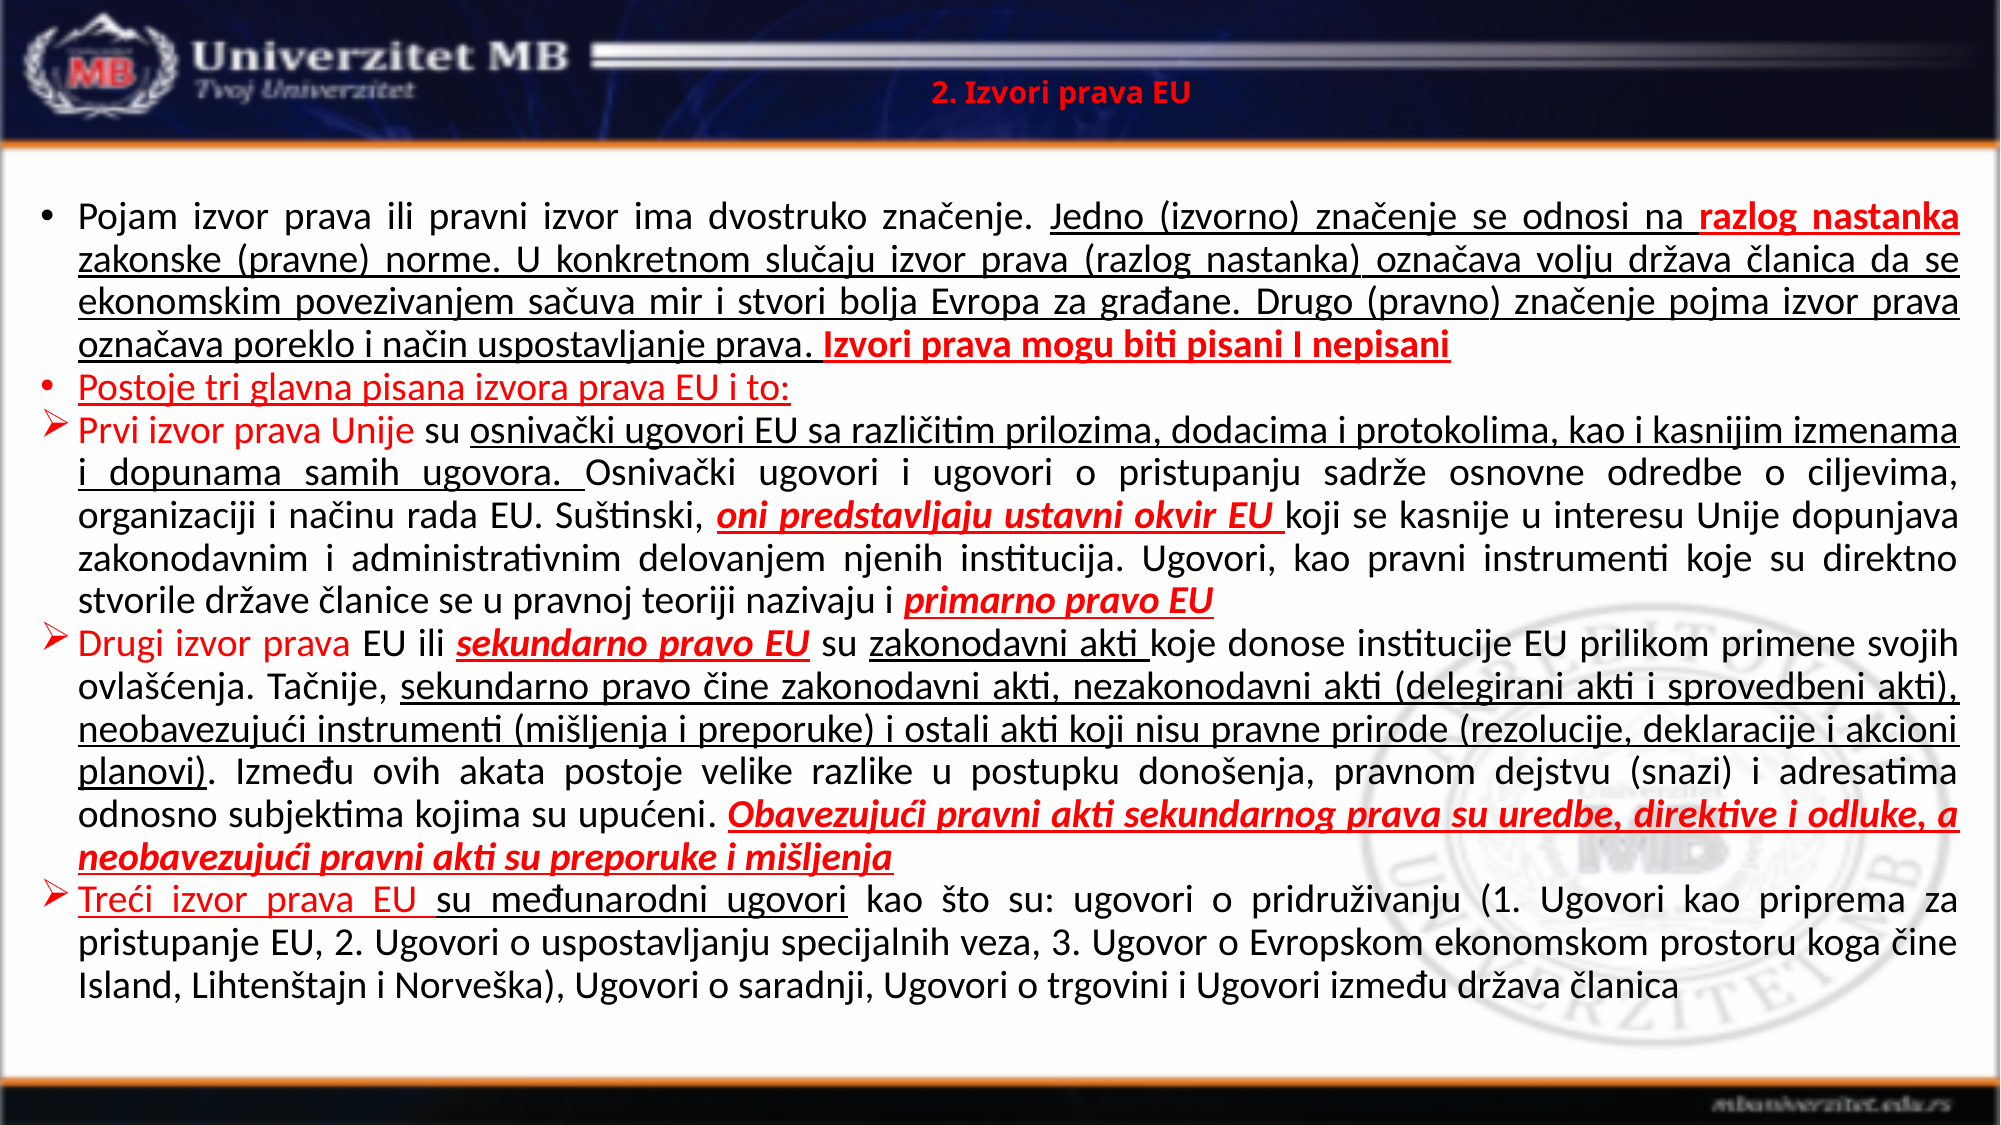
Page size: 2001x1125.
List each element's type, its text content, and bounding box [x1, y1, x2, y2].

list Pojam izvor prava ili pravni izvor ima dvostruko značenje. Jedno (izvorno) značenje se odnosi na razlog nastanka zakonske (pravne) norme. U konkretnom slučaju izvor prava (razlog nastanka) označava volju država članica da se ekonomskim povezivanjem sačuva mir i stvori bolja Evropa za građane. Drugo (pravno) značenje pojma izvor prava označava poreklo i način uspostavljanje prava. Izvori prava mogu biti pisani I nepisani Postoje tri glavna pisana izvora prava EU i to: Prvi izvor prava Unije su osnivački ugovori EU sa različitim prilozima, dodacima i protokolima, kao i kasnijim izmenama i dopunama samih ugovora. Osnivački ugovori i ugovori o pristupanju sadrže osnovne odredbe o ciljevima, organizaciji i načinu rada EU. Suštinski, oni predstavljaju ustavni okvir EU koji se kasnije u interesu Unije dopunjava zakonodavnim i administrativnim delovanjem njenih institucija. Ugovori, kao pravni instrumenti koje su direktno stvorile države članice se u pravnoj teoriji nazivaju i primarno pravo EU Drugi izvor prava EU ili sekundarno pravo EU su zakonodavni akti koje donose institucije EU prilikom primene svojih ovlašćenja. Tačnije, sekundarno pravo čine zakonodavni akti, nezakonodavni akti (delegirani akti i sprovedbeni akti), neobavezujući instrumenti (mišljenja i preporuke) i ostali akti koji nisu pravne prirode (rezolucije, deklaracije i akcioni planovi). Između ovih akata postoje velike razlike u postupku donošenja, pravnom dejstvu (snazi) i adresatima odnosno subjektima kojima su upućeni. Obavezujući pravni akti sekundarnog prava su uredbe, direktive i odluke, a neobavezujući pravni akti su preporuke i mišljenja Treći izvor prava EU su međunarodni ugovori kao što su: ugovori o pridruživanju (1. Ugovori kao priprema za pristupanje EU, 2. Ugovori o uspostavljanju specijalnih veza, 3. Ugovor o Evropskom ekonomskom prostoru koga čine Island, Lihtenštajn i Norveška), Ugovori o saradnji, Ugovori o trgovini i Ugovori između država članica [25, 188, 1976, 1125]
picture [0, 0, 2001, 1125]
title 2. Izvori prava EU [483, 4, 1640, 119]
